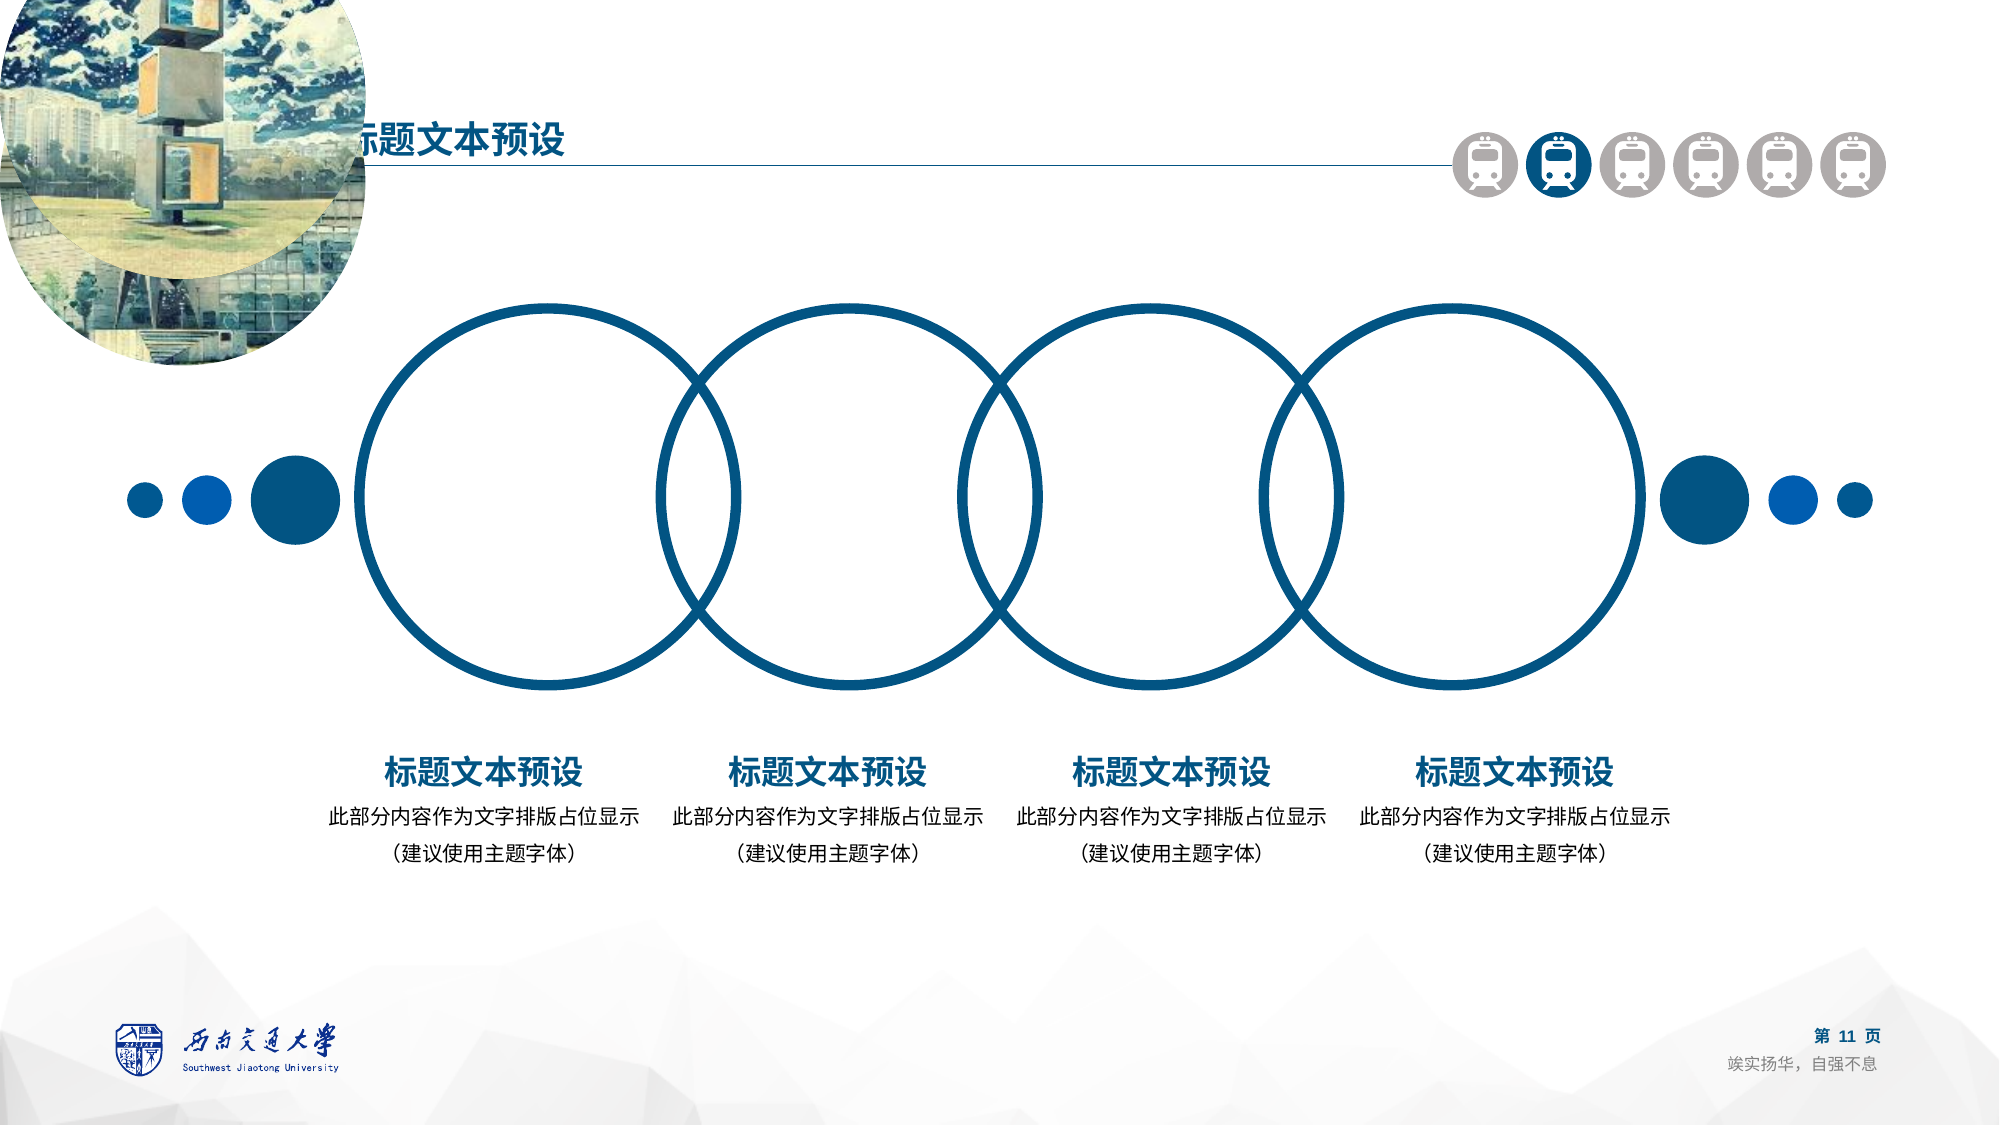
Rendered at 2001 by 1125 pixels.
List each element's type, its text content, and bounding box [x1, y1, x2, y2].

picture [0, 0, 366, 366]
slide_number 第 页 [1727, 1023, 1882, 1048]
text_box [800, 680, 898, 687]
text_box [1659, 455, 1873, 545]
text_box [312, 750, 1688, 969]
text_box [962, 308, 1263, 686]
footer 竢实扬华，自强不息 [1727, 1055, 1882, 1076]
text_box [359, 308, 737, 686]
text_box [127, 455, 341, 545]
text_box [1263, 308, 1641, 686]
text_box [803, 307, 896, 313]
list 二、标题文本预设 [361, 121, 790, 163]
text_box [666, 313, 962, 680]
